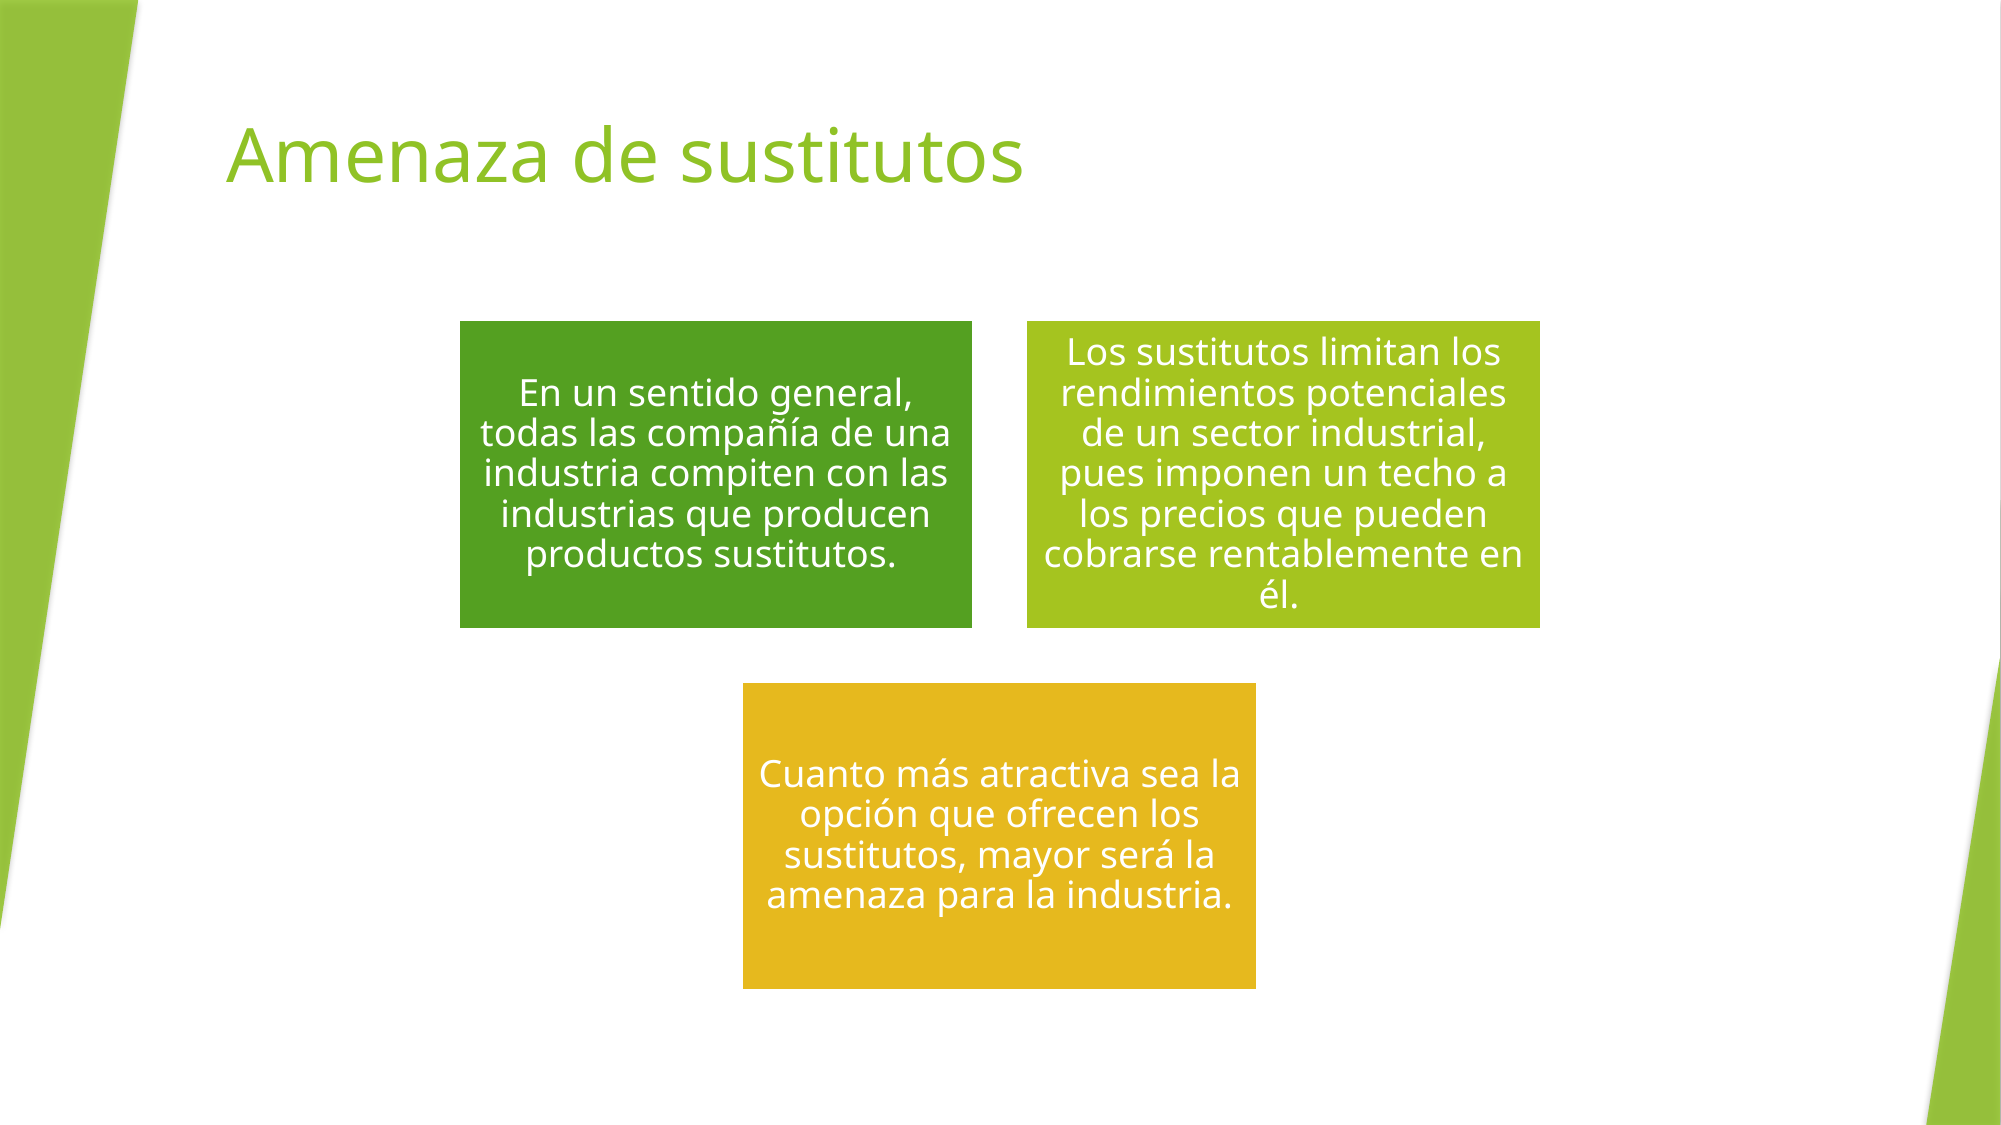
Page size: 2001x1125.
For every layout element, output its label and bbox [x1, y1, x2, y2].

text_box [210, 319, 1790, 992]
text_box [0, 0, 2000, 1125]
